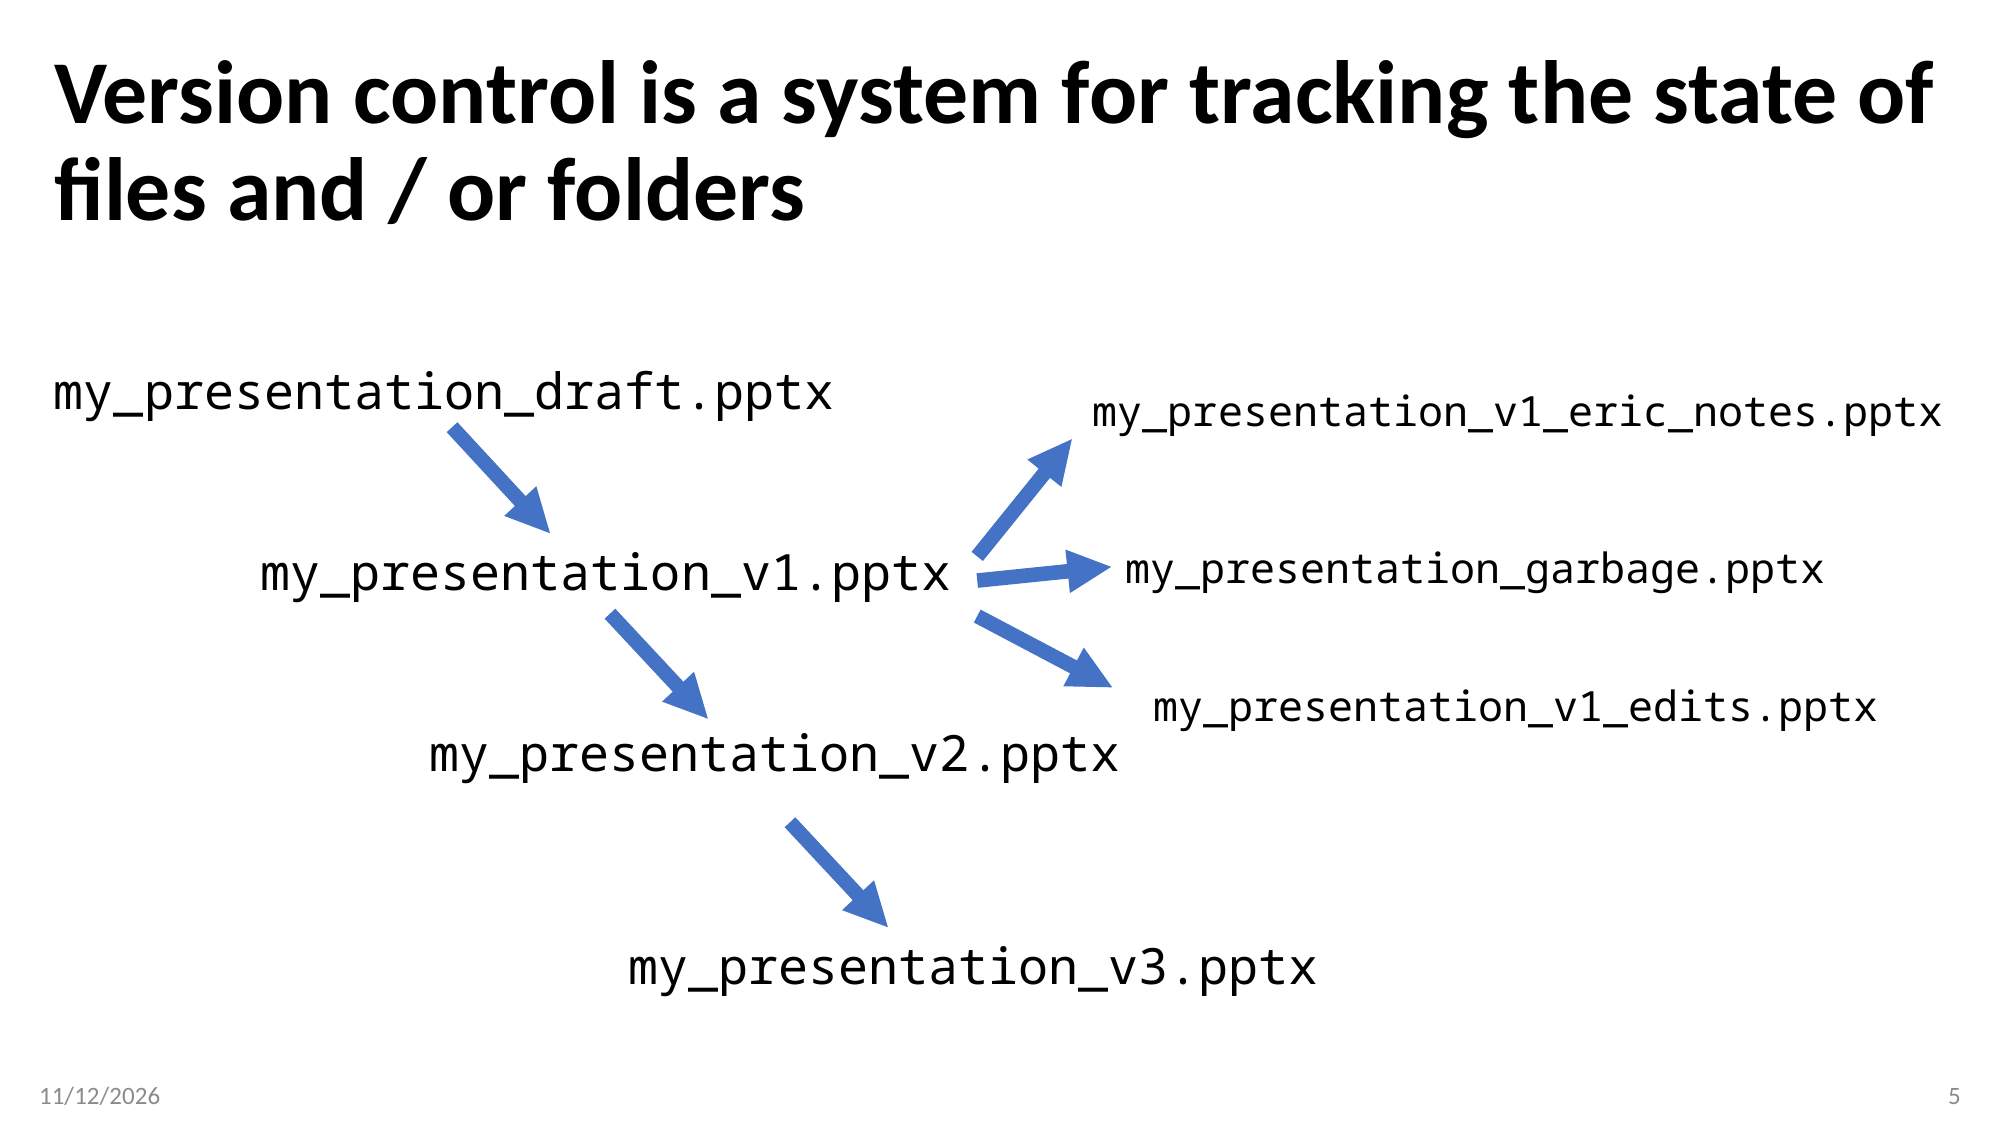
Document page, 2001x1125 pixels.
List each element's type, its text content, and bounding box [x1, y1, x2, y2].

text_box my_presentation_v1_edits.pptx [1138, 672, 2000, 737]
slide_number 5 [1510, 1064, 1961, 1125]
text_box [977, 567, 1112, 581]
text_box my_presentation_v1.pptx [246, 533, 1072, 608]
text_box my_presentation_draft.pptx [39, 352, 865, 428]
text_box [977, 439, 1072, 557]
title Version control is a system for tracking the state of files and / or folders [39, 37, 1961, 248]
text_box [609, 613, 708, 719]
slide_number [39, 1064, 490, 1125]
text_box my_presentation_v3.pptx [613, 927, 1440, 1002]
text_box my_presentation_v1_eric_notes.pptx [1078, 377, 1961, 443]
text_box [789, 822, 888, 928]
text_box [977, 616, 1113, 688]
text_box my_presentation_garbage.pptx [1111, 534, 1994, 600]
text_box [451, 428, 550, 534]
text_box my_presentation_v2.pptx [414, 713, 1241, 789]
